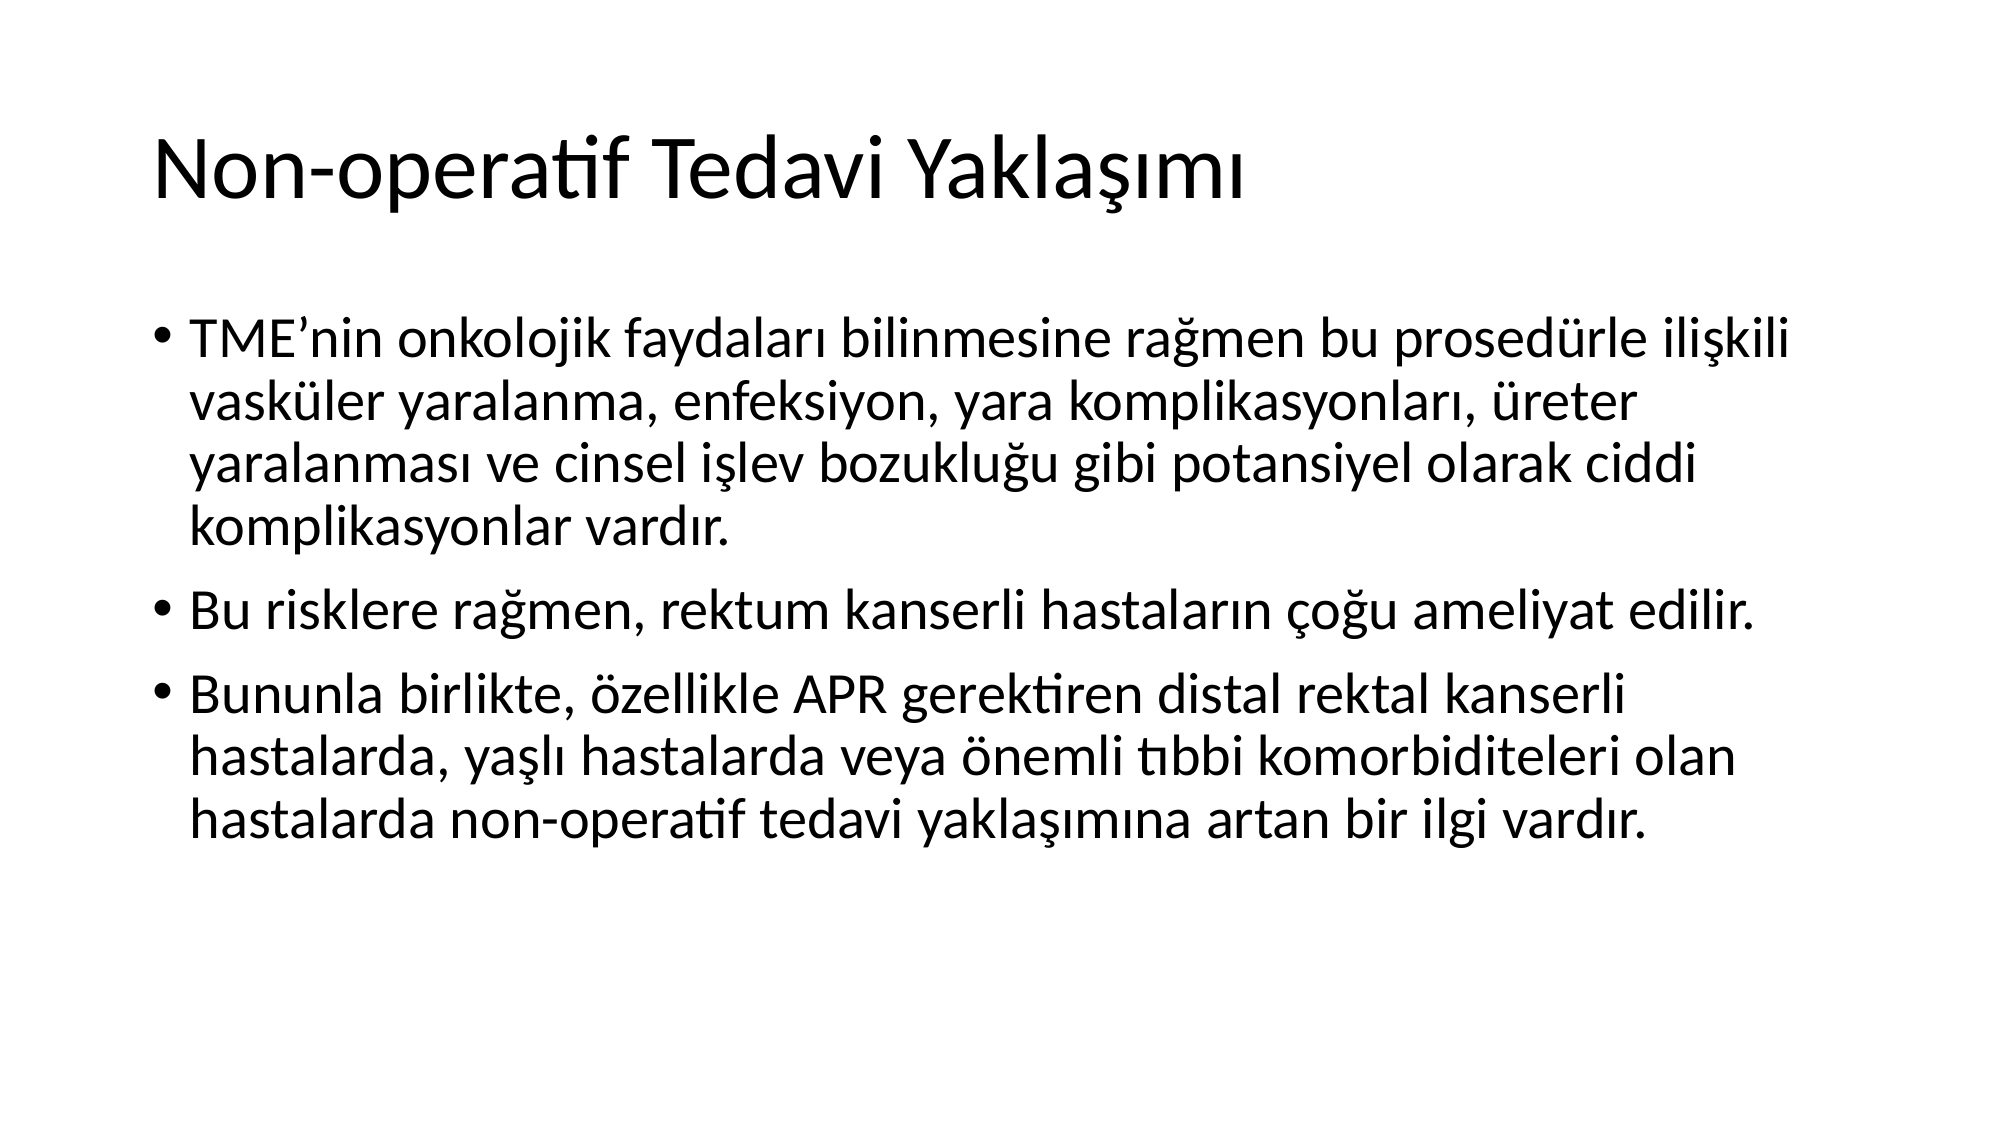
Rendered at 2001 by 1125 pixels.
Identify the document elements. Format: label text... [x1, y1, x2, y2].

list TME’nin onkolojik faydaları bilinmesine rağmen bu prosedürle ilişkili vasküler yaralanma, enfeksiyon, yara komplikasyonları, üreter yaralanması ve cinsel işlev bozukluğu gibi potansiyel olarak ciddi komplikasyonlar vardır. Bu risklere rağmen, rektum kanserli hastaların çoğu ameliyat edilir. Bununla birlikte, özellikle APR gerektiren distal rektal kanserli hastalarda, yaşlı hastalarda veya önemli tıbbi komorbiditeleri olan hastalarda non-operatif tedavi yaklaşımına artan bir ilgi vardır. [137, 299, 1863, 1014]
title Non-operatif Tedavi Yaklaşımı [137, 59, 1863, 278]
